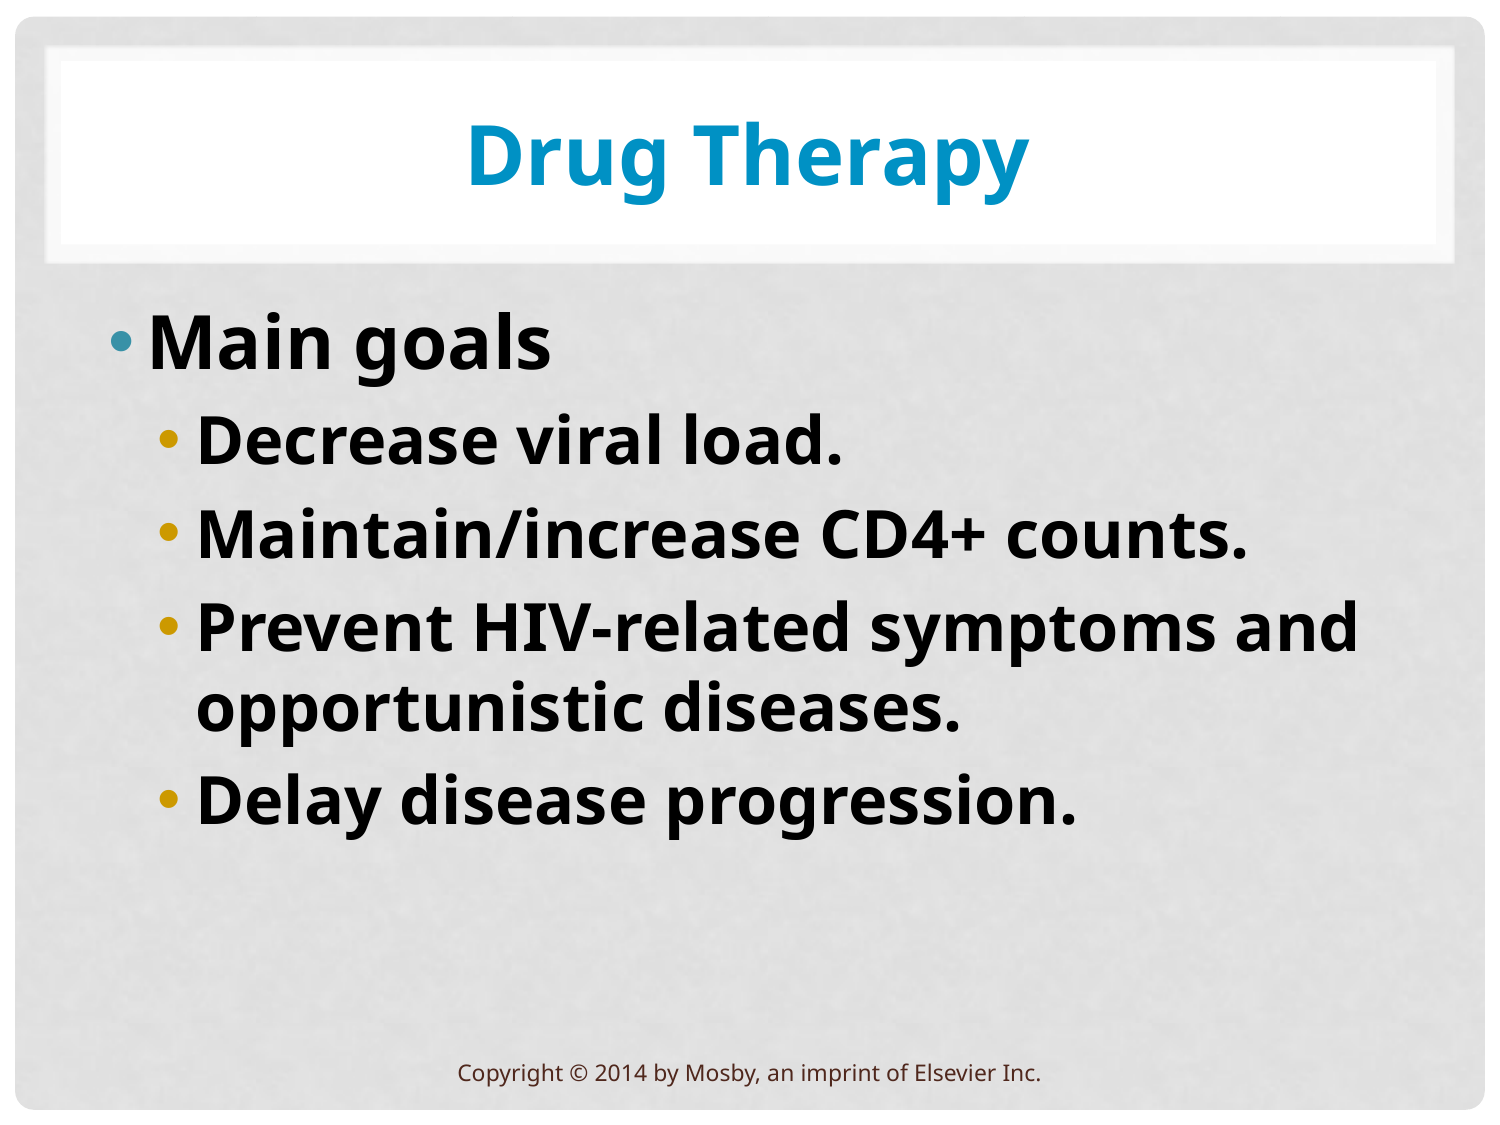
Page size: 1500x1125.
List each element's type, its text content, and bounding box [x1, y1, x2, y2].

footer Copyright © 2014 by Mosby, an imprint of Elsevier Inc. [75, 1042, 1425, 1103]
title Drug Therapy [69, 66, 1426, 238]
list Main goals Decrease viral load. Maintain/increase CD4+ counts. Prevent HIV-related symptoms and opportunistic diseases. Delay disease progression. [75, 287, 1425, 1005]
